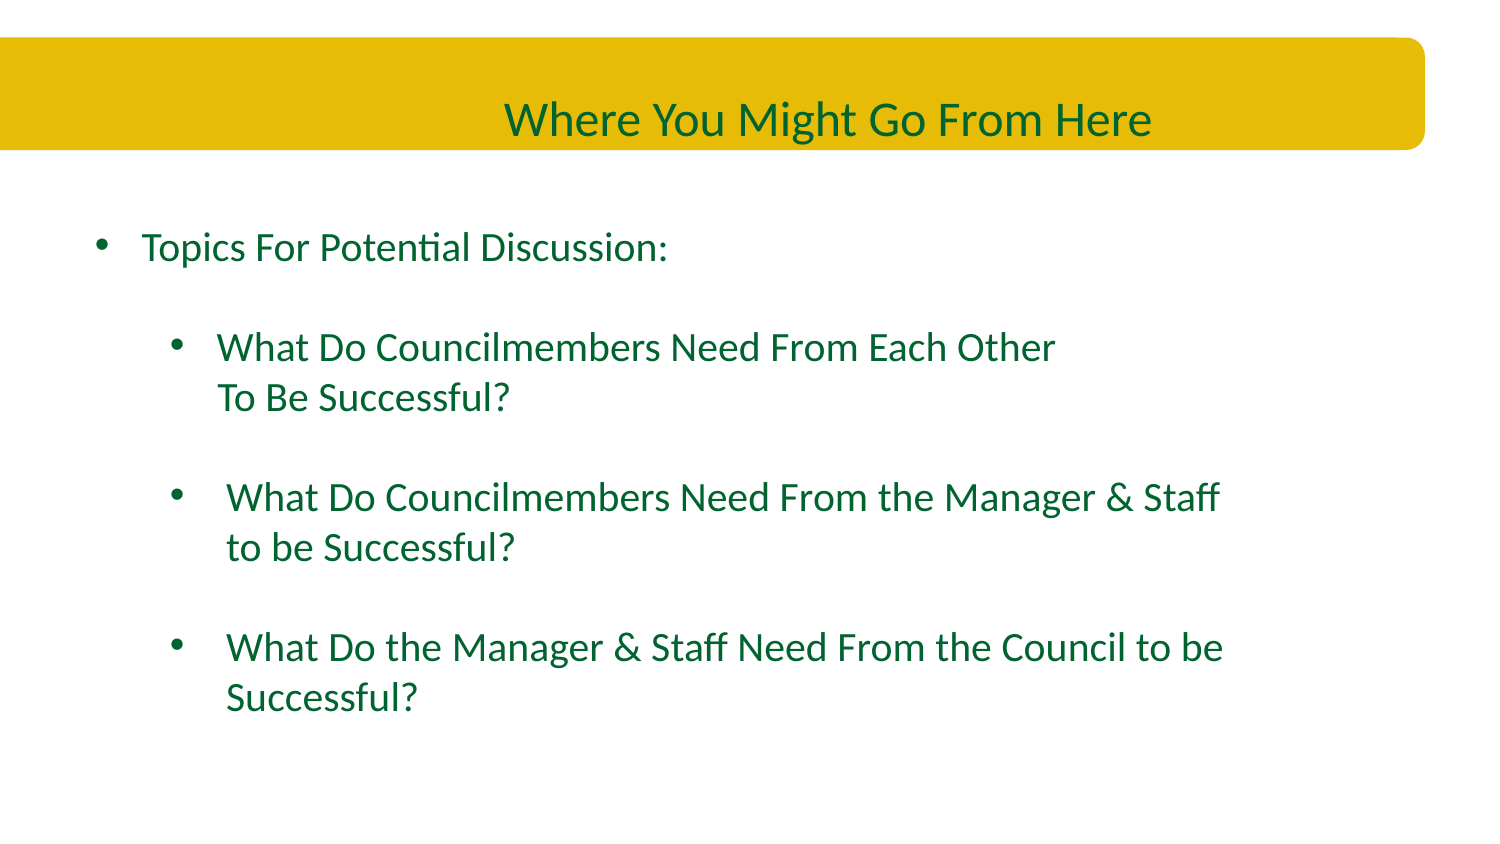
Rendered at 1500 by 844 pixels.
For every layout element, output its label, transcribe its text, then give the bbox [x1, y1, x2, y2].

text_box [337, 238, 379, 434]
text_box Where You Might Go From Here [489, 78, 1168, 154]
text_box Topics For Potential Discussion: What Do Councilmembers Need From Each Other To Be Successful? What Do Councilmembers Need From the Manager & Staff to be Successful? What Do the Manager & Staff Need From the Council to be Successful? [80, 162, 1249, 728]
